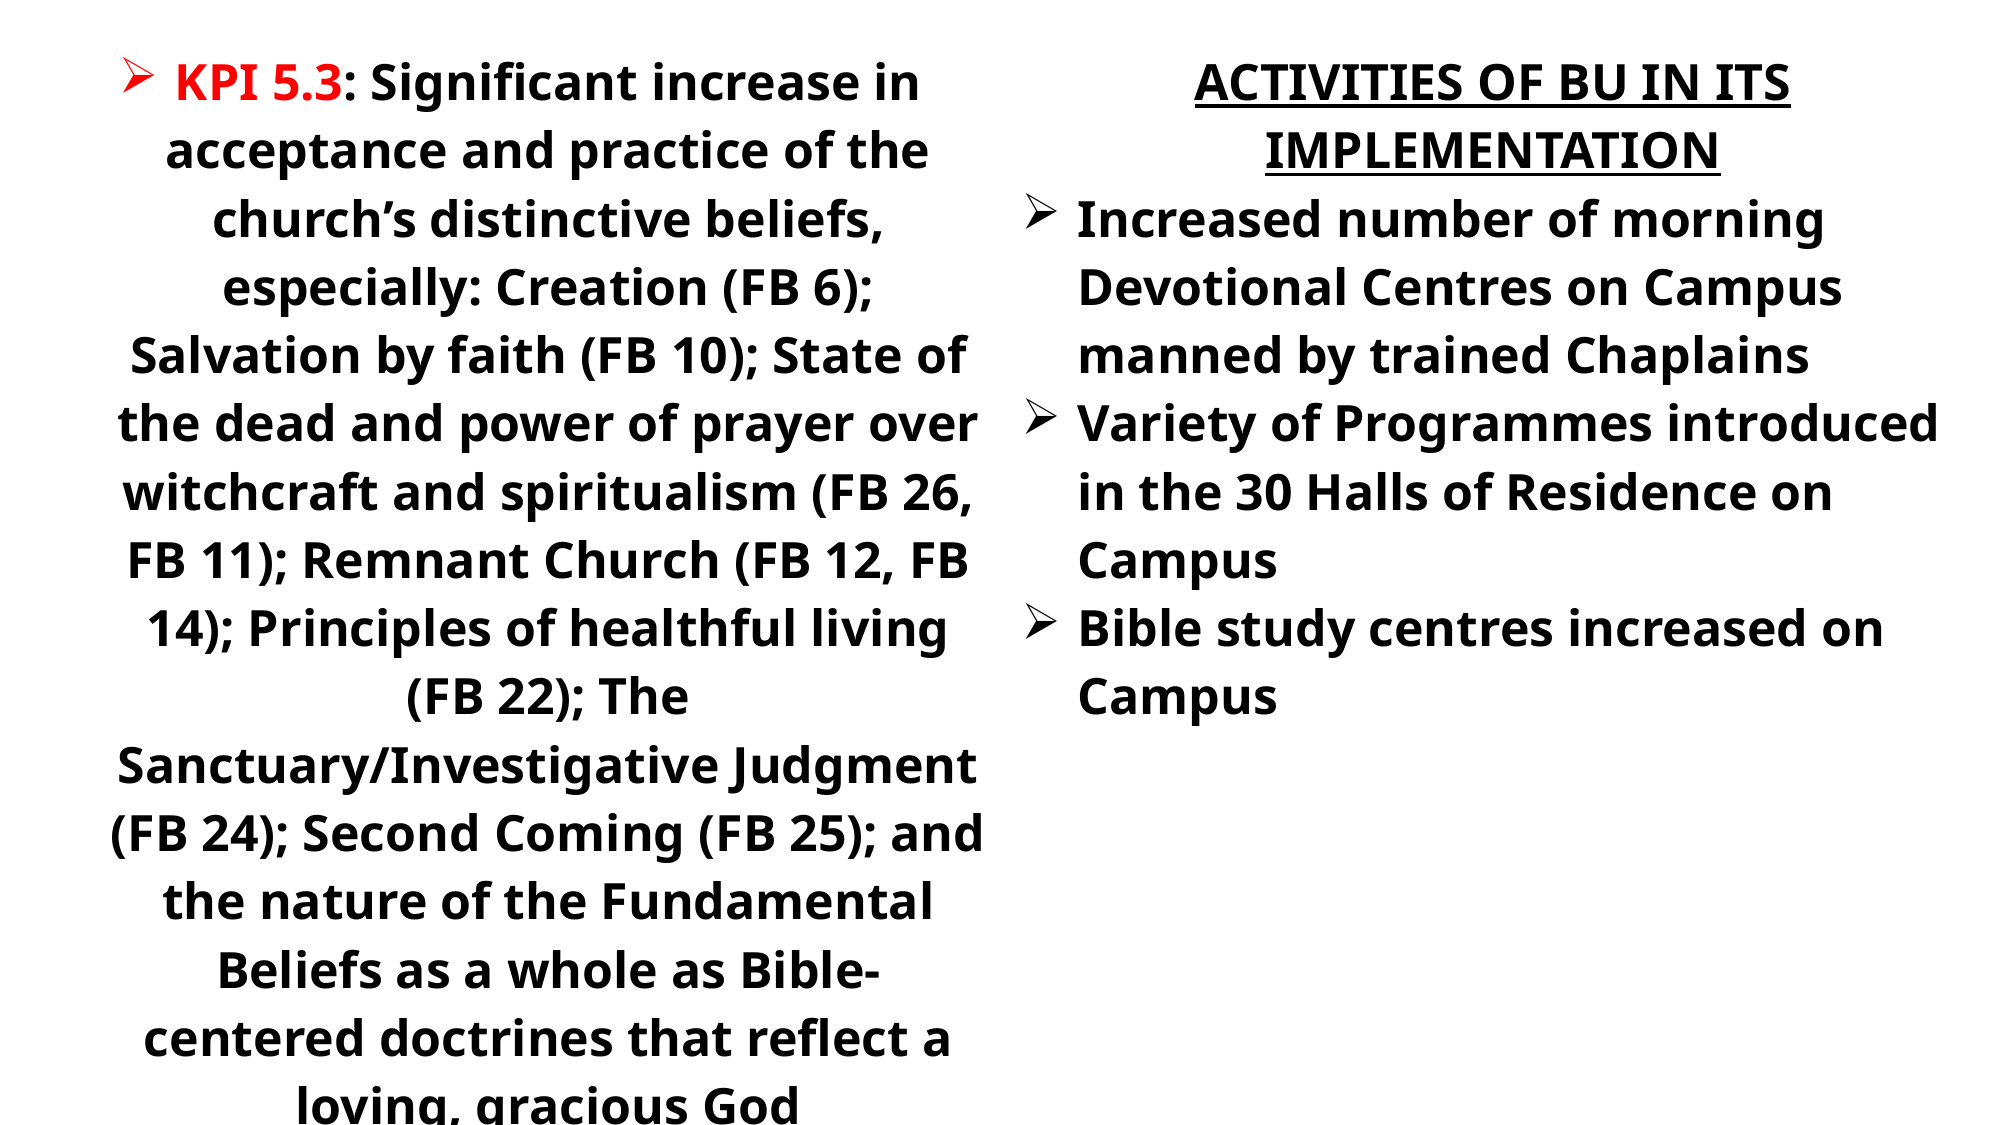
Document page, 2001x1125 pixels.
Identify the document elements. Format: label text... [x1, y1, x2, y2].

table_header KPI 5.3: Significant increase in acceptance and practice of the church’s distinctive beliefs, especially: Creation (FB 6); Salvation by faith (FB 10); State of the dead and power of prayer over witchcraft and spiritualism (FB 26, FB 11); Remnant Church (FB 12, FB 14); Principles of healthful living (FB 22); The Sanctuary/Investigative Judgment (FB 24); Second Coming (FB 25); and the nature of the Fundamental Beliefs as a whole as Bible-centered doctrines that reflect a loving, gracious God [35, 41, 1006, 1125]
table_header ACTIVITIES OF BU IN ITS IMPLEMENTATION Increased number of morning Devotional Centres on Campus manned by trained Chaplains Variety of Programmes introduced in the 30 Halls of Residence on Campus Bible study centres increased on Campus [1008, 41, 1979, 1125]
